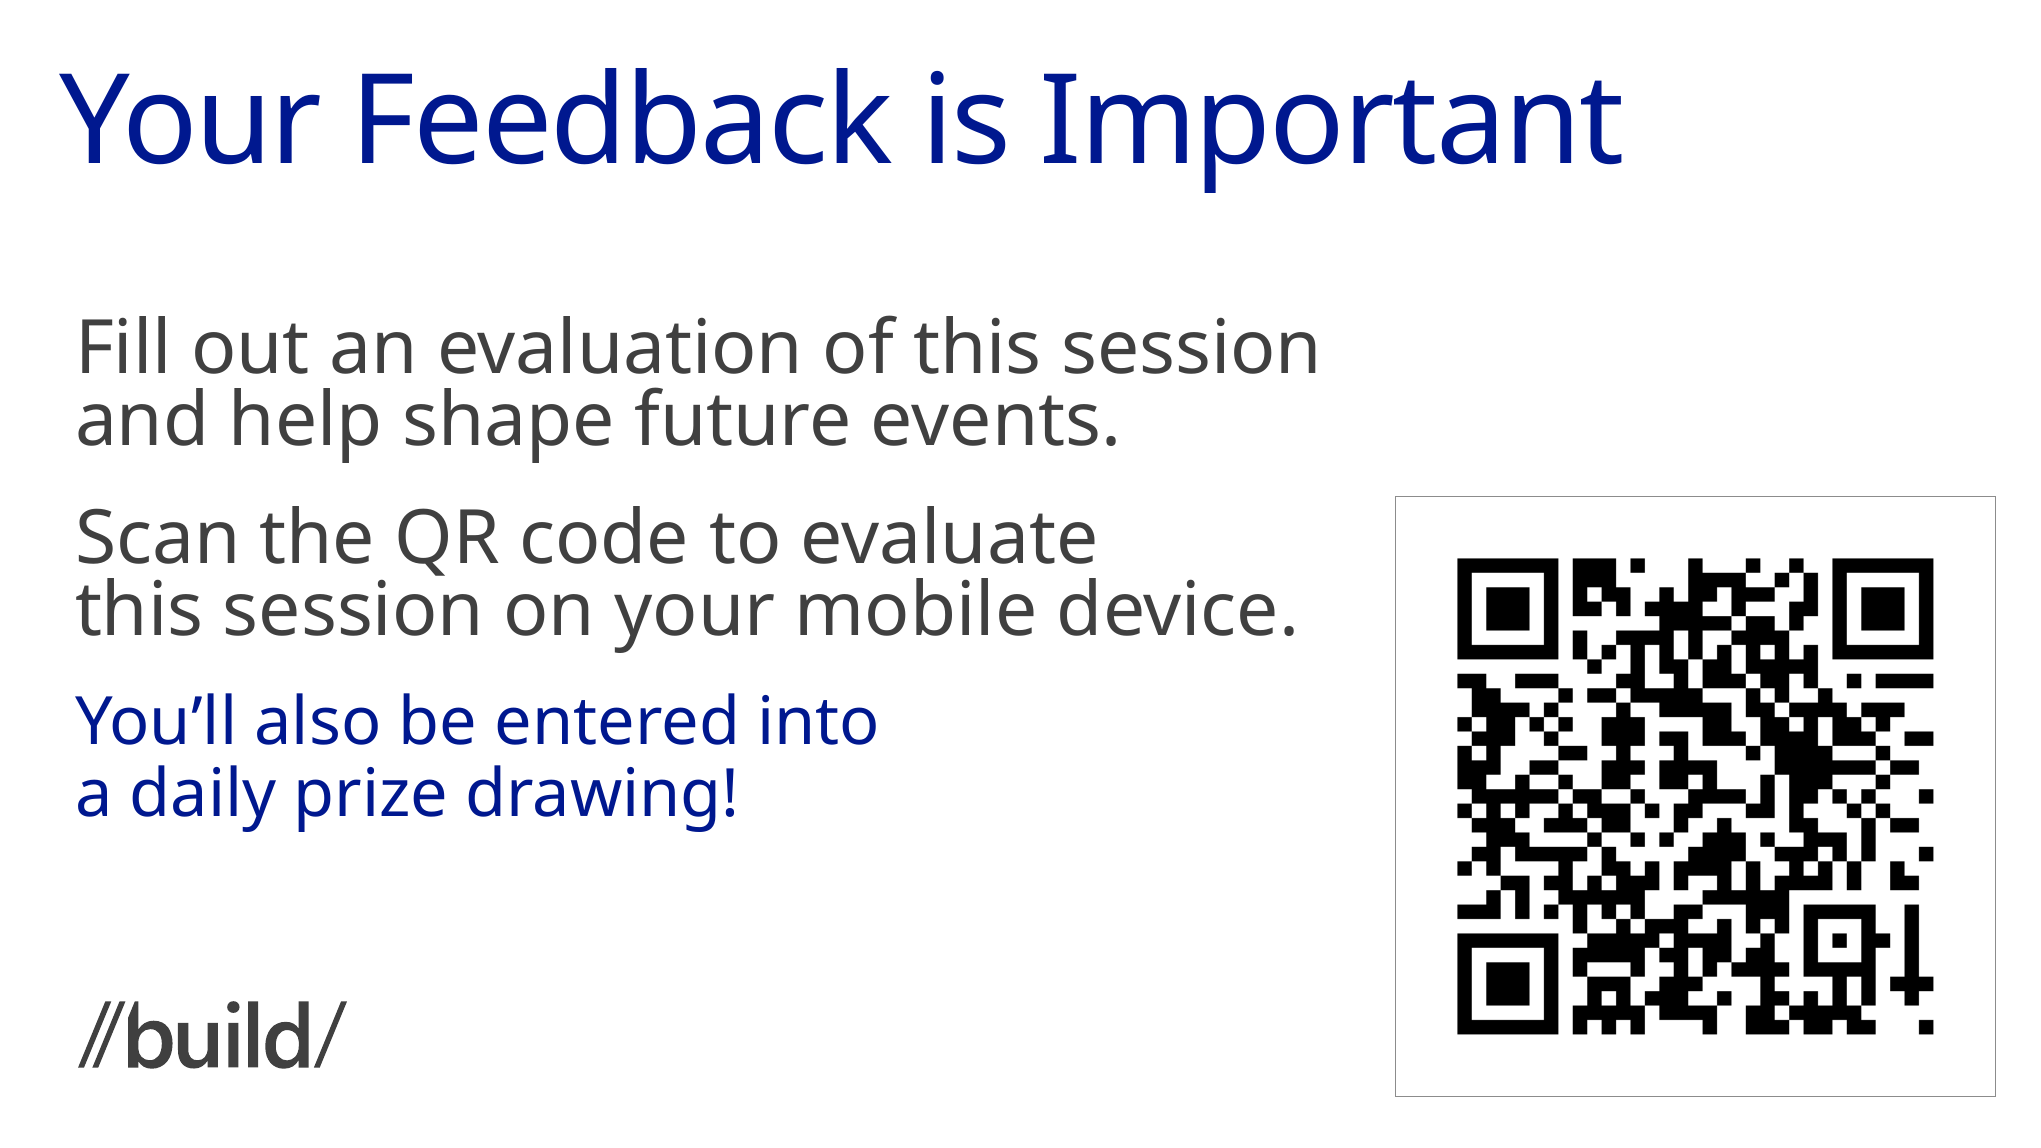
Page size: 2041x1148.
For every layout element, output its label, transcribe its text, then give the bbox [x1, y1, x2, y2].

text_box [313, 1001, 348, 1068]
text_box [78, 1001, 112, 1068]
text_box [228, 1022, 239, 1068]
text_box [128, 1001, 173, 1069]
picture [1394, 496, 1996, 1097]
text_box [248, 1001, 259, 1068]
text_box Fill out an evaluation of this session and help shape future events. Scan the QR code to evaluate this session on your mobile device. You’ll also be entered into a daily prize drawing! [45, 291, 1995, 649]
text_box [265, 1001, 309, 1069]
text_box [177, 1022, 218, 1069]
text_box [92, 1001, 126, 1068]
text_box [227, 1001, 240, 1013]
text_box Your Feedback is Important [45, 48, 1996, 199]
